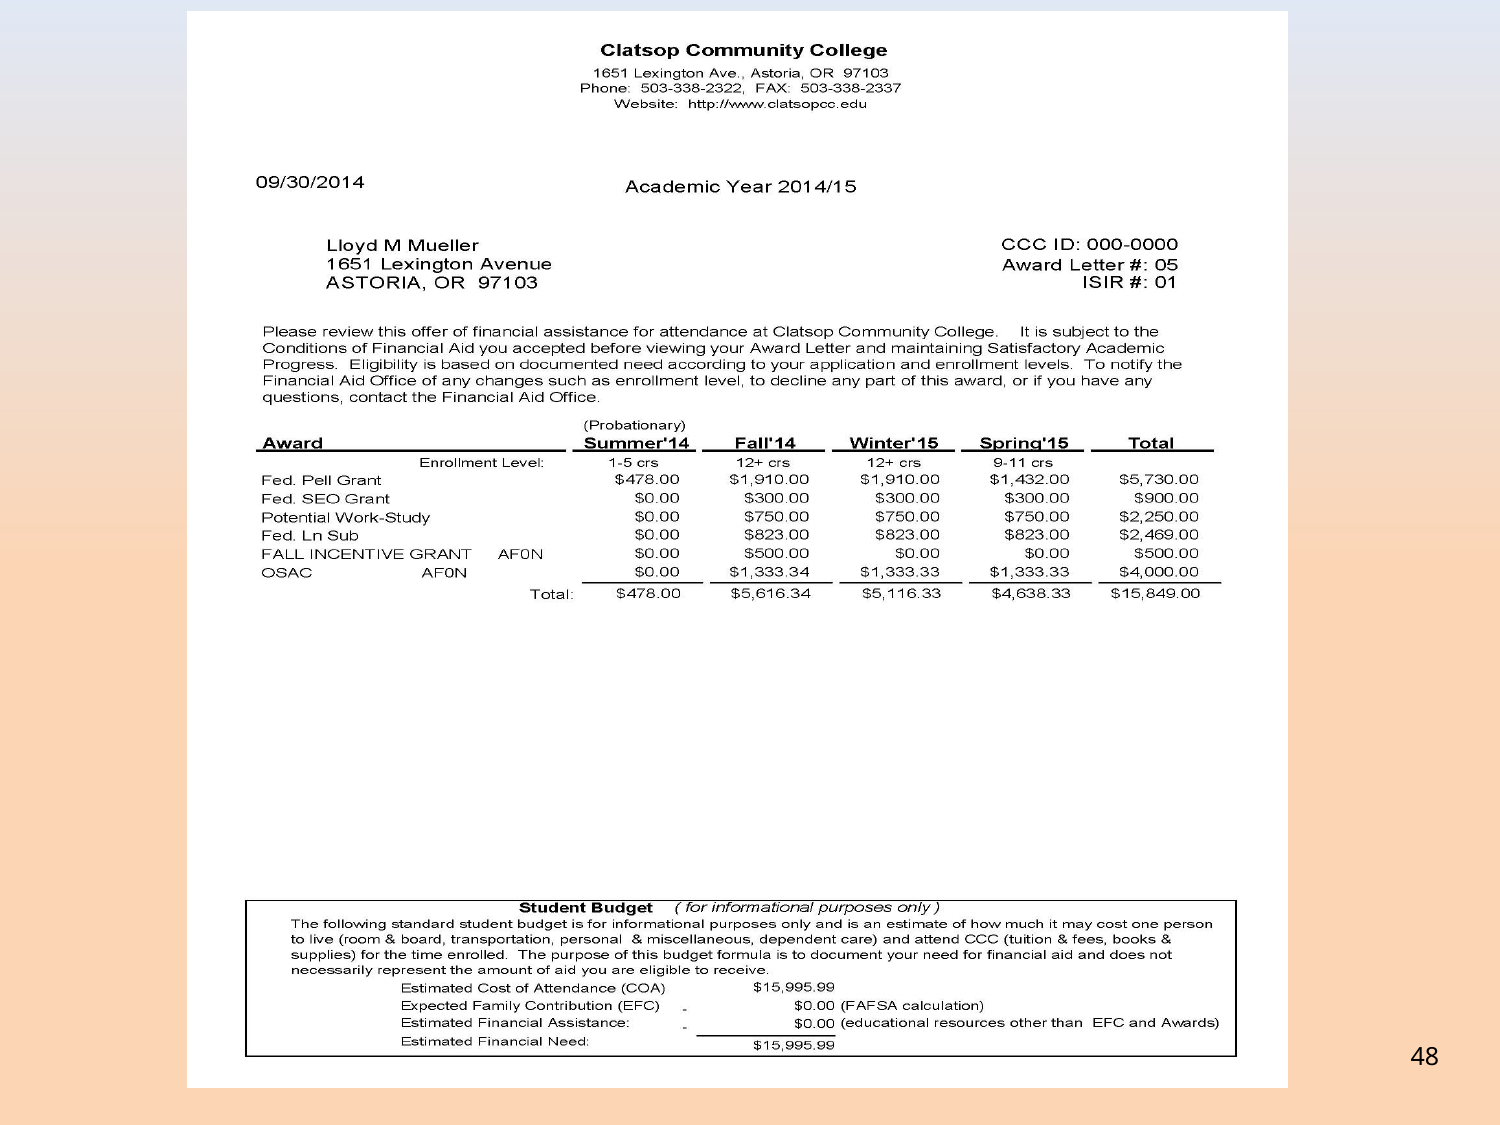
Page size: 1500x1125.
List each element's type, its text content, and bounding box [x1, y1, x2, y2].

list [187, 11, 1288, 1088]
slide_number 48 [1387, 1027, 1463, 1088]
